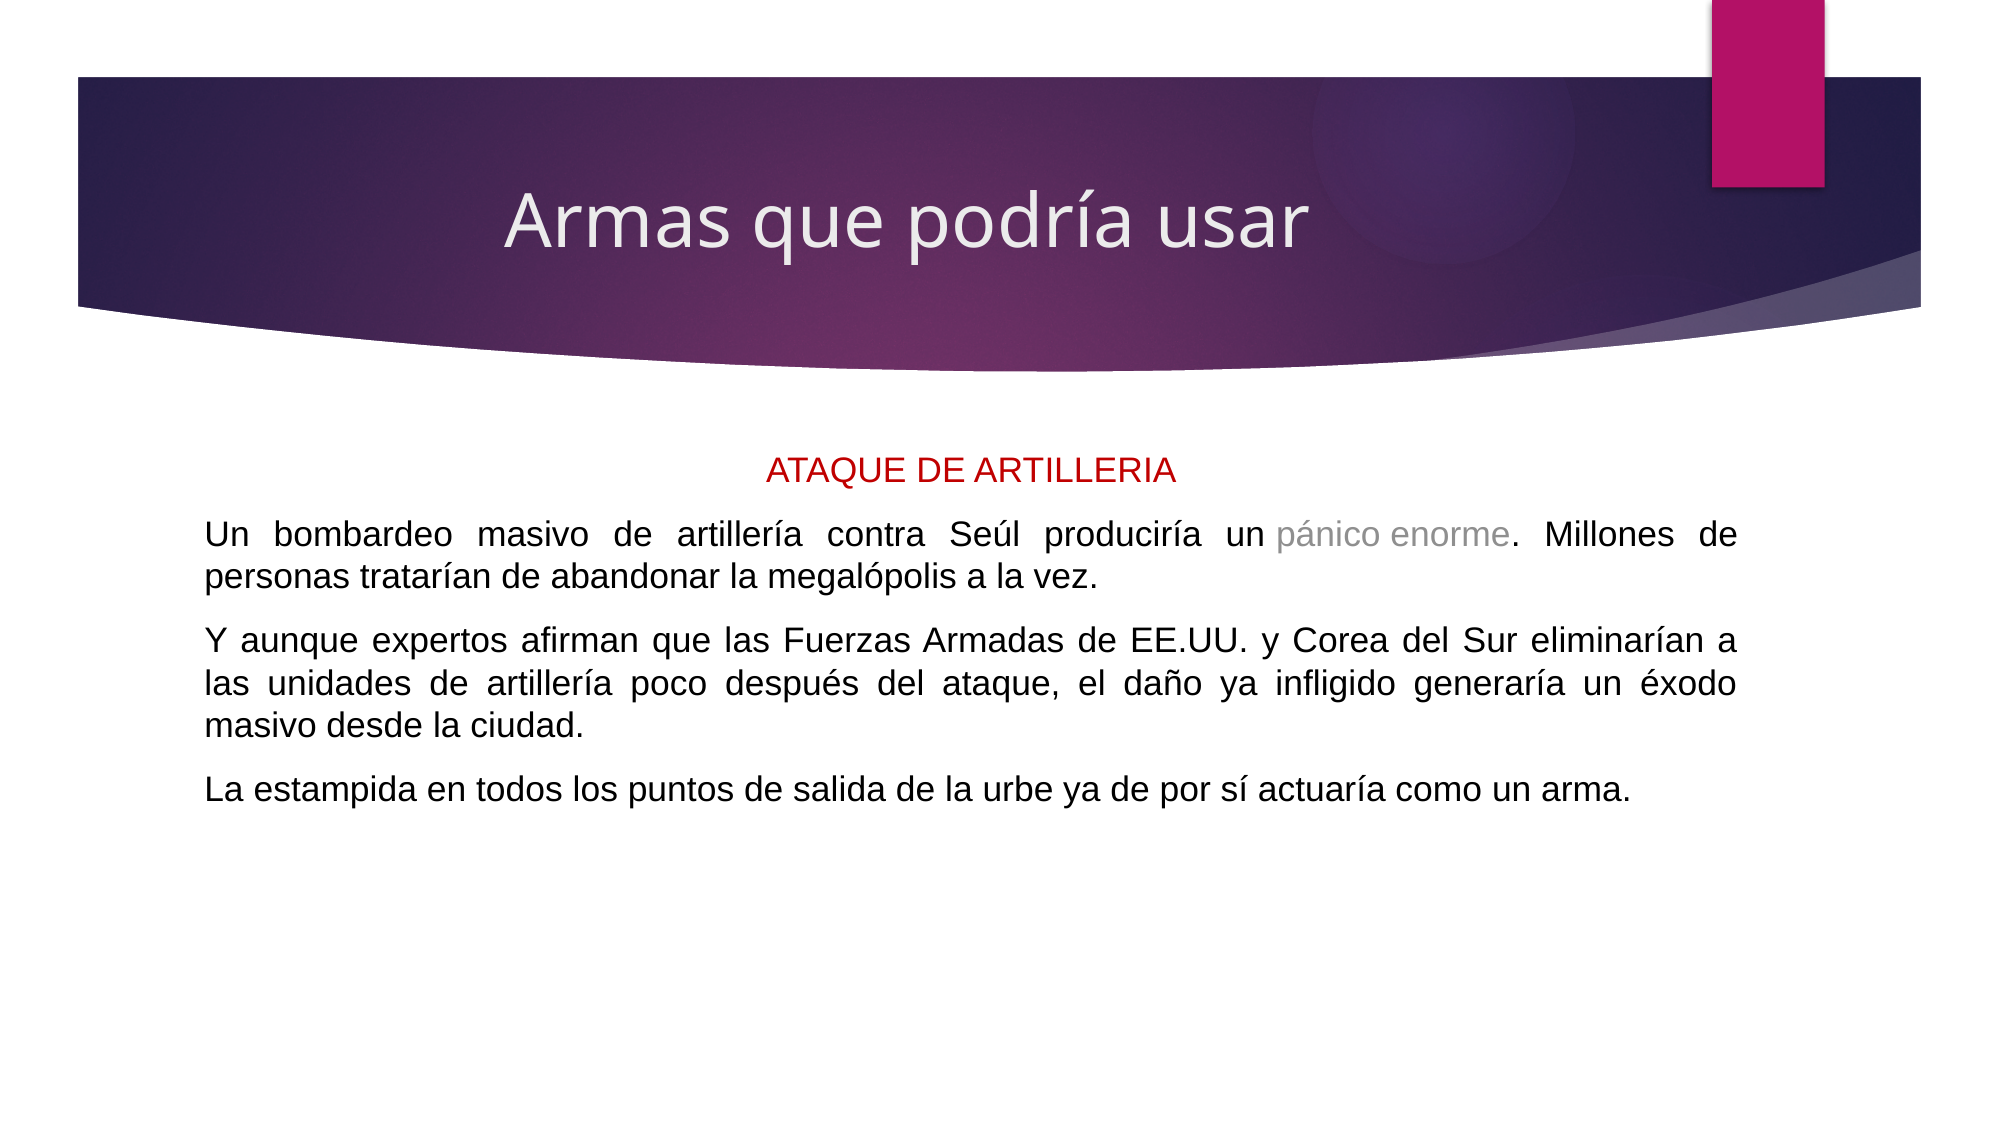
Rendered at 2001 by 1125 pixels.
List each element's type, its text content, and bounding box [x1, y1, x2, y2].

title Armas que podría usar [189, 159, 1627, 276]
list ATAQUE DE ARTILLERIA Un bombardeo masivo de artillería contra Seúl produciría un pánico enorme. Millones de personas tratarían de abandonar la megalópolis a la vez. Y aunque expertos afirman que las Fuerzas Armadas de EE.UU. y Corea del Sur eliminarían a las unidades de artillería poco después del ataque, el daño ya infligido generaría un éxodo masivo desde la ciudad. La estampida en todos los puntos de salida de la urbe ya de por sí actuaría como un arma. [189, 440, 1754, 867]
